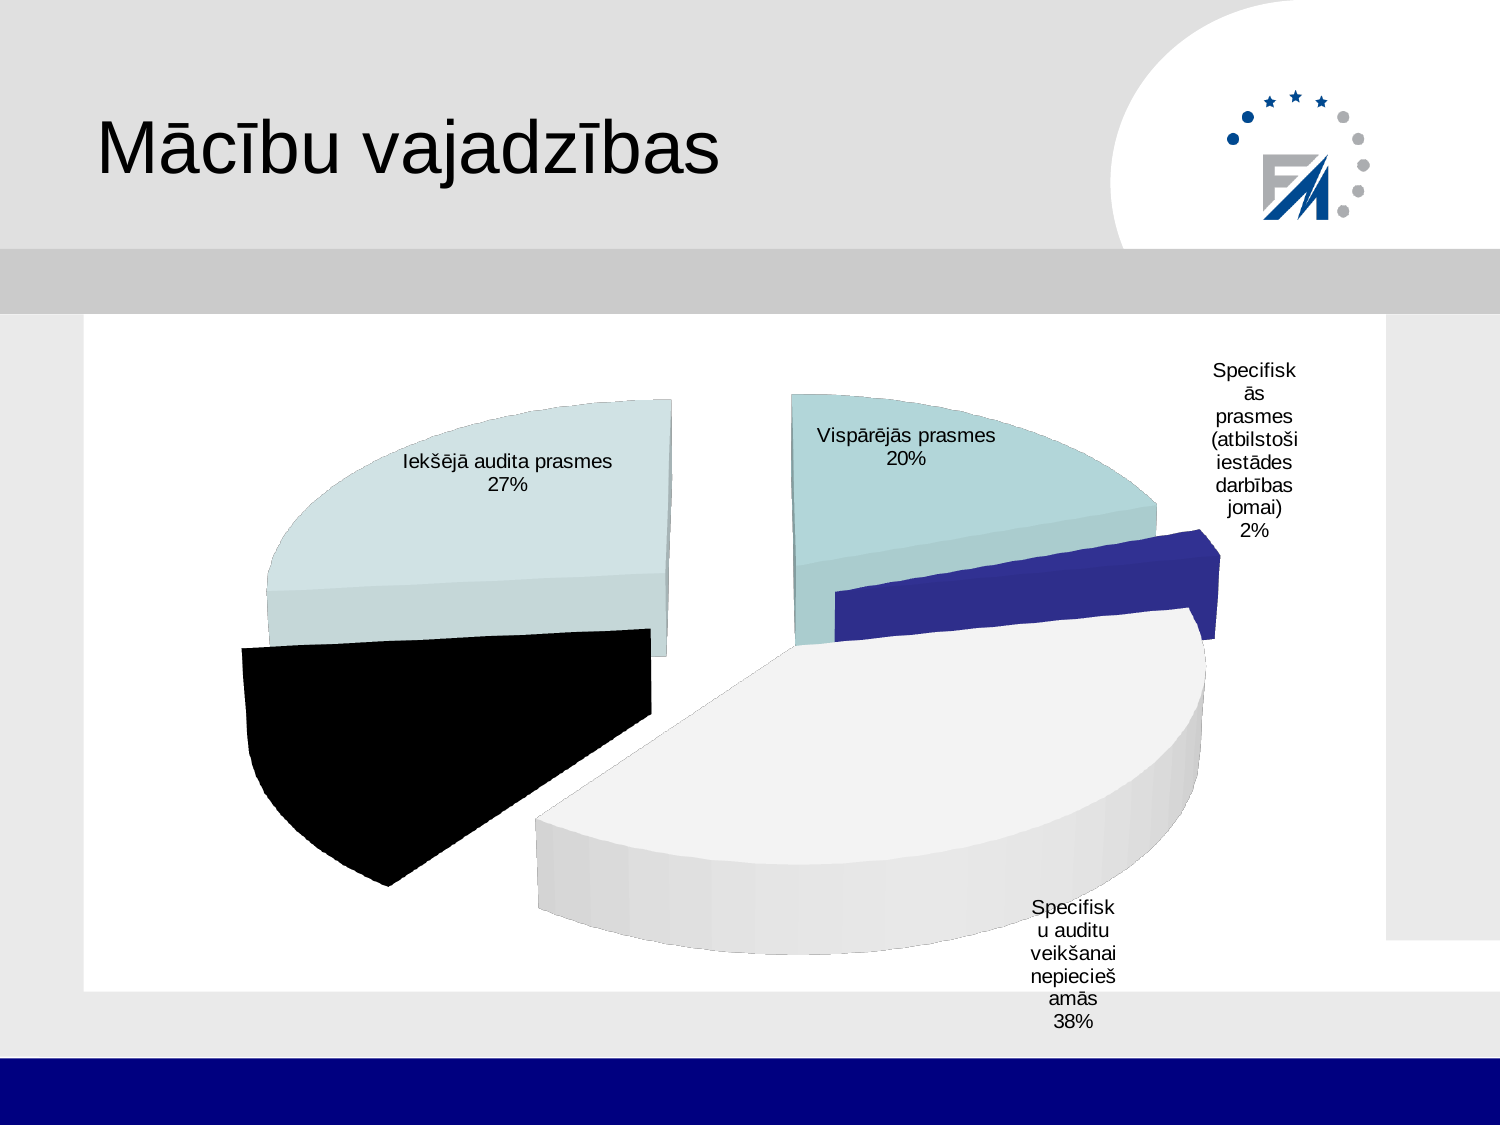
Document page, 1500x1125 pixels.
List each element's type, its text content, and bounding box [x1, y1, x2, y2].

picture [1222, 90, 1372, 224]
chart [76, 255, 1302, 1055]
title Mācību vajadzības [81, 50, 1192, 238]
